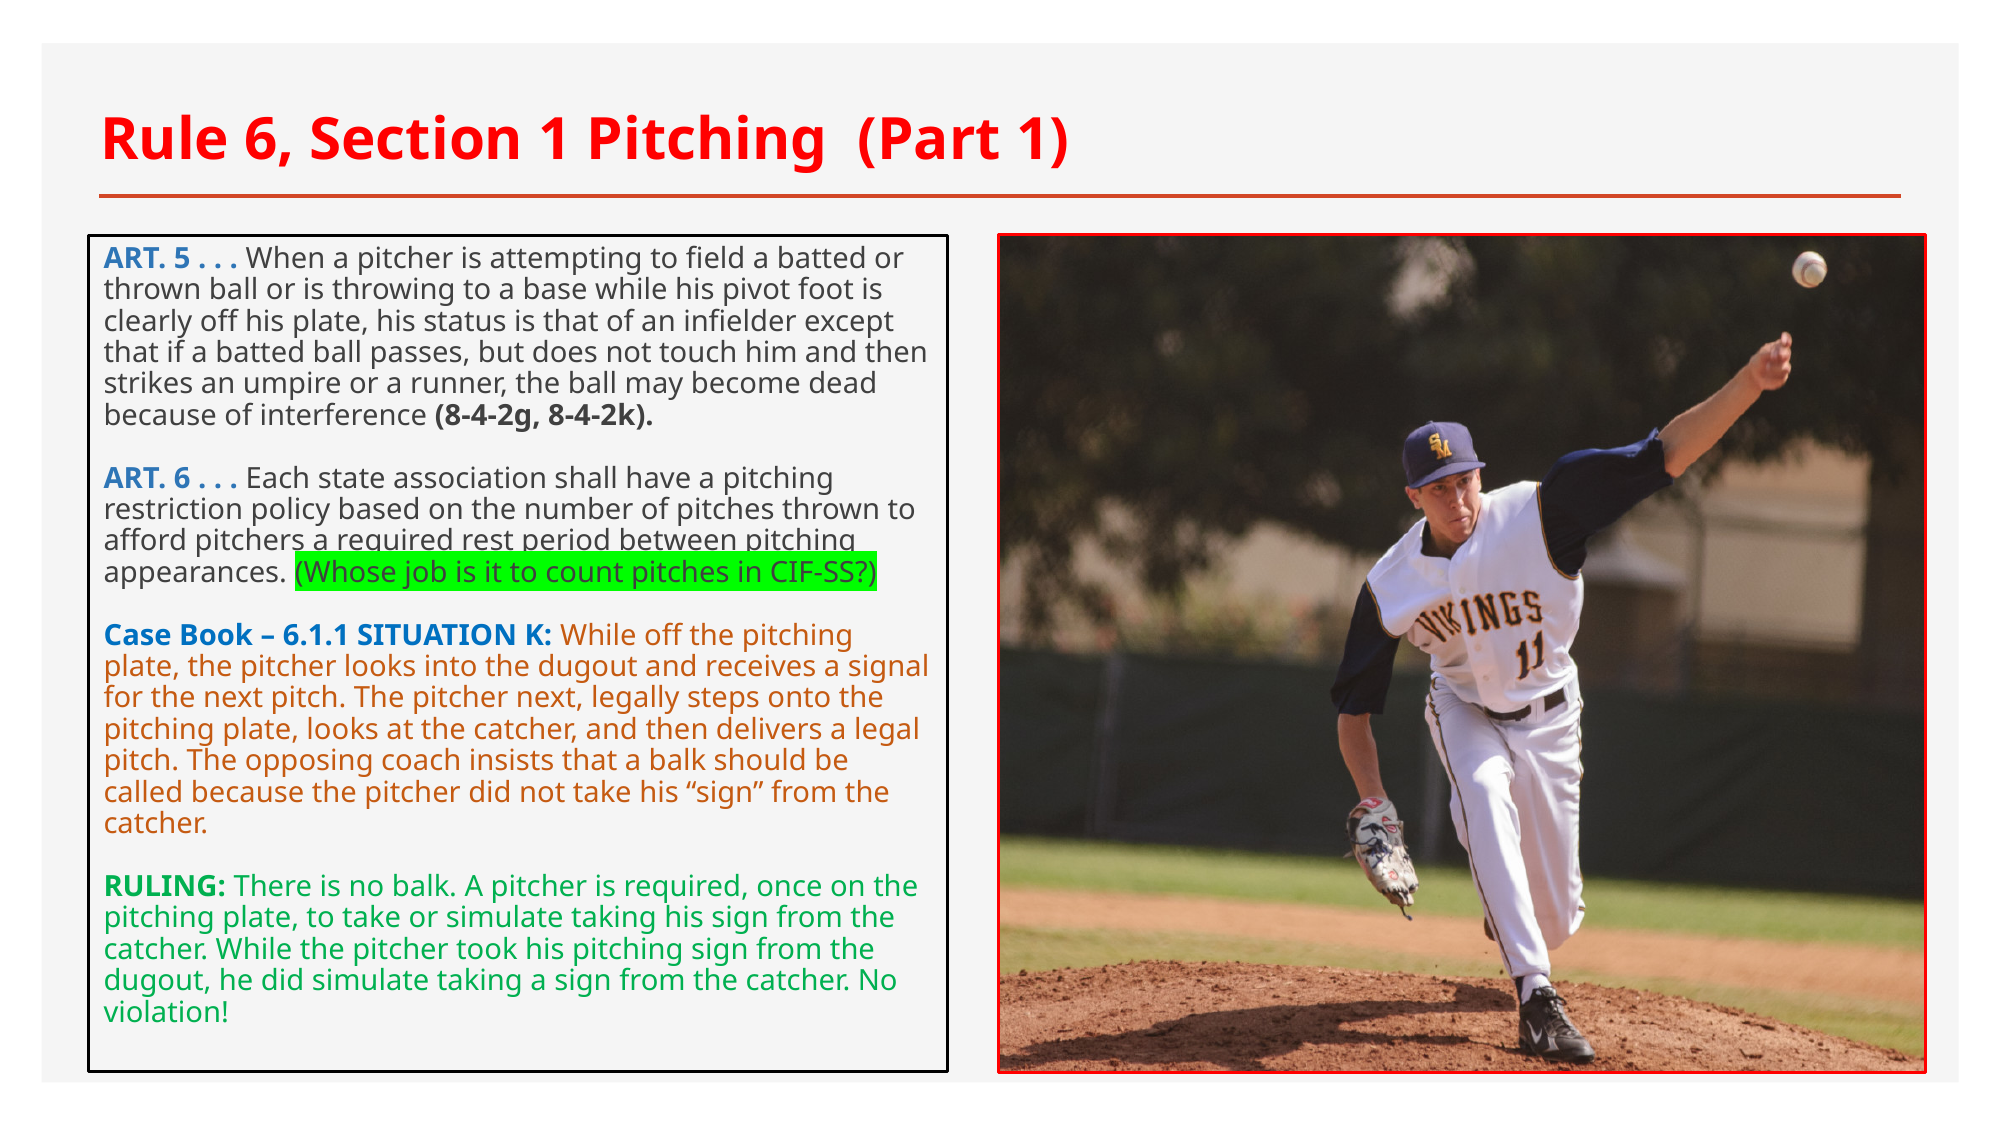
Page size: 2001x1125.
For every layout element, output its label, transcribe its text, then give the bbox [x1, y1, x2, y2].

list ART. 5 . . . When a pitcher is attempting to field a batted or thrown ball or is throwing to a base while his pivot foot is clearly off his plate, his status is that of an infielder except that if a batted ball passes, but does not touch him and then strikes an umpire or a runner, the ball may become dead because of interference (8-4-2g, 8-4-2k). ART. 6 . . . Each state association shall have a pitching restriction policy based on the number of pitches thrown to afford pitchers a required rest period between pitching appearances. (Whose job is it to count pitches in CIF-SS?) Case Book – 6.1.1 SITUATION K: While off the pitching plate, the pitcher looks into the dugout and receives a signal for the next pitch. The pitcher next, legally steps onto the pitching plate, looks at the catcher, and then delivers a legal pitch. The opposing coach insists that a balk should be called because the pitcher did not take his “sign” from the catcher. RULING: There is no balk. A pitcher is required, once on the pitching plate, to take or simulate taking his sign from the catcher. While the pitcher took his pitching sign from the dugout, he did simulate taking a sign from the catcher. No violation! [88, 235, 948, 1072]
picture [999, 235, 1925, 1072]
title Rule 6, Section 1 Pitching (Part 1) [85, 73, 1891, 179]
